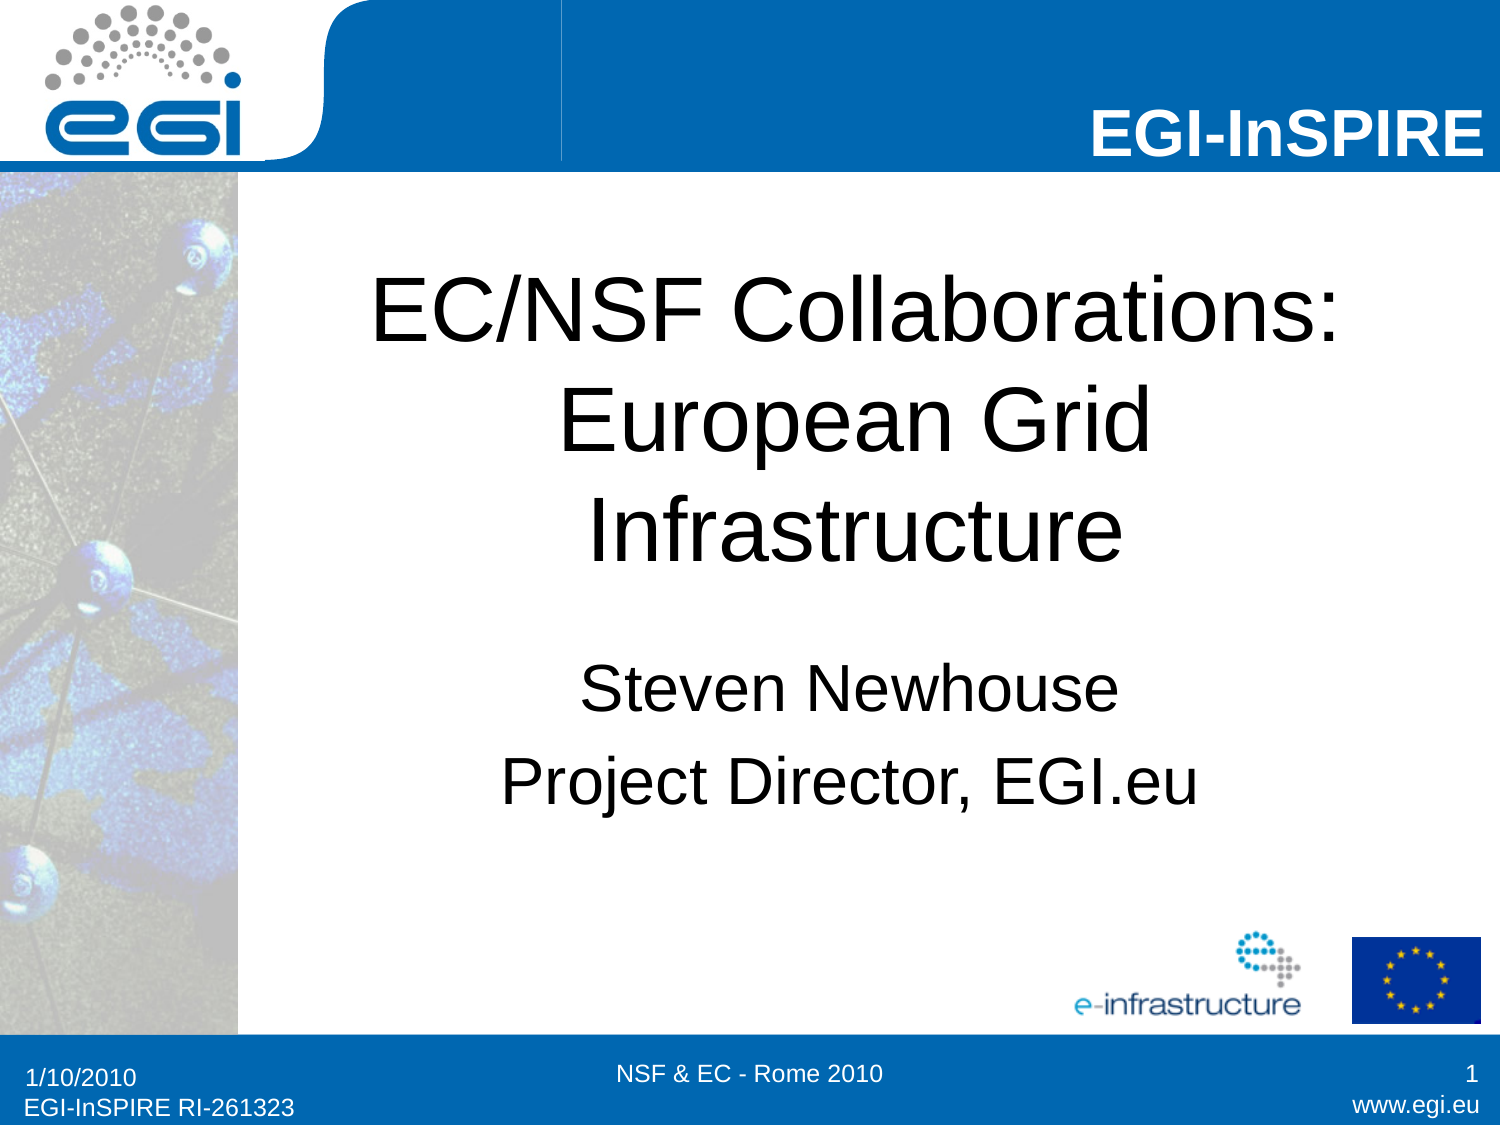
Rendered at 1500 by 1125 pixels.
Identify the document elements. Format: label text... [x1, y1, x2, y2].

picture [1069, 925, 1307, 1022]
picture [0, 0, 265, 161]
title EC/NSF Collaborations: European Grid Infrastructure [265, 349, 1448, 591]
footer NSF & EC - Rome 2010 [512, 1042, 988, 1103]
subtitle Steven Newhouse Project Director, EGI.eu [371, 637, 1330, 859]
picture [1352, 937, 1481, 1024]
slide_number 1 [1144, 1042, 1495, 1103]
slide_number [10, 1046, 361, 1106]
picture [0, 172, 238, 1034]
